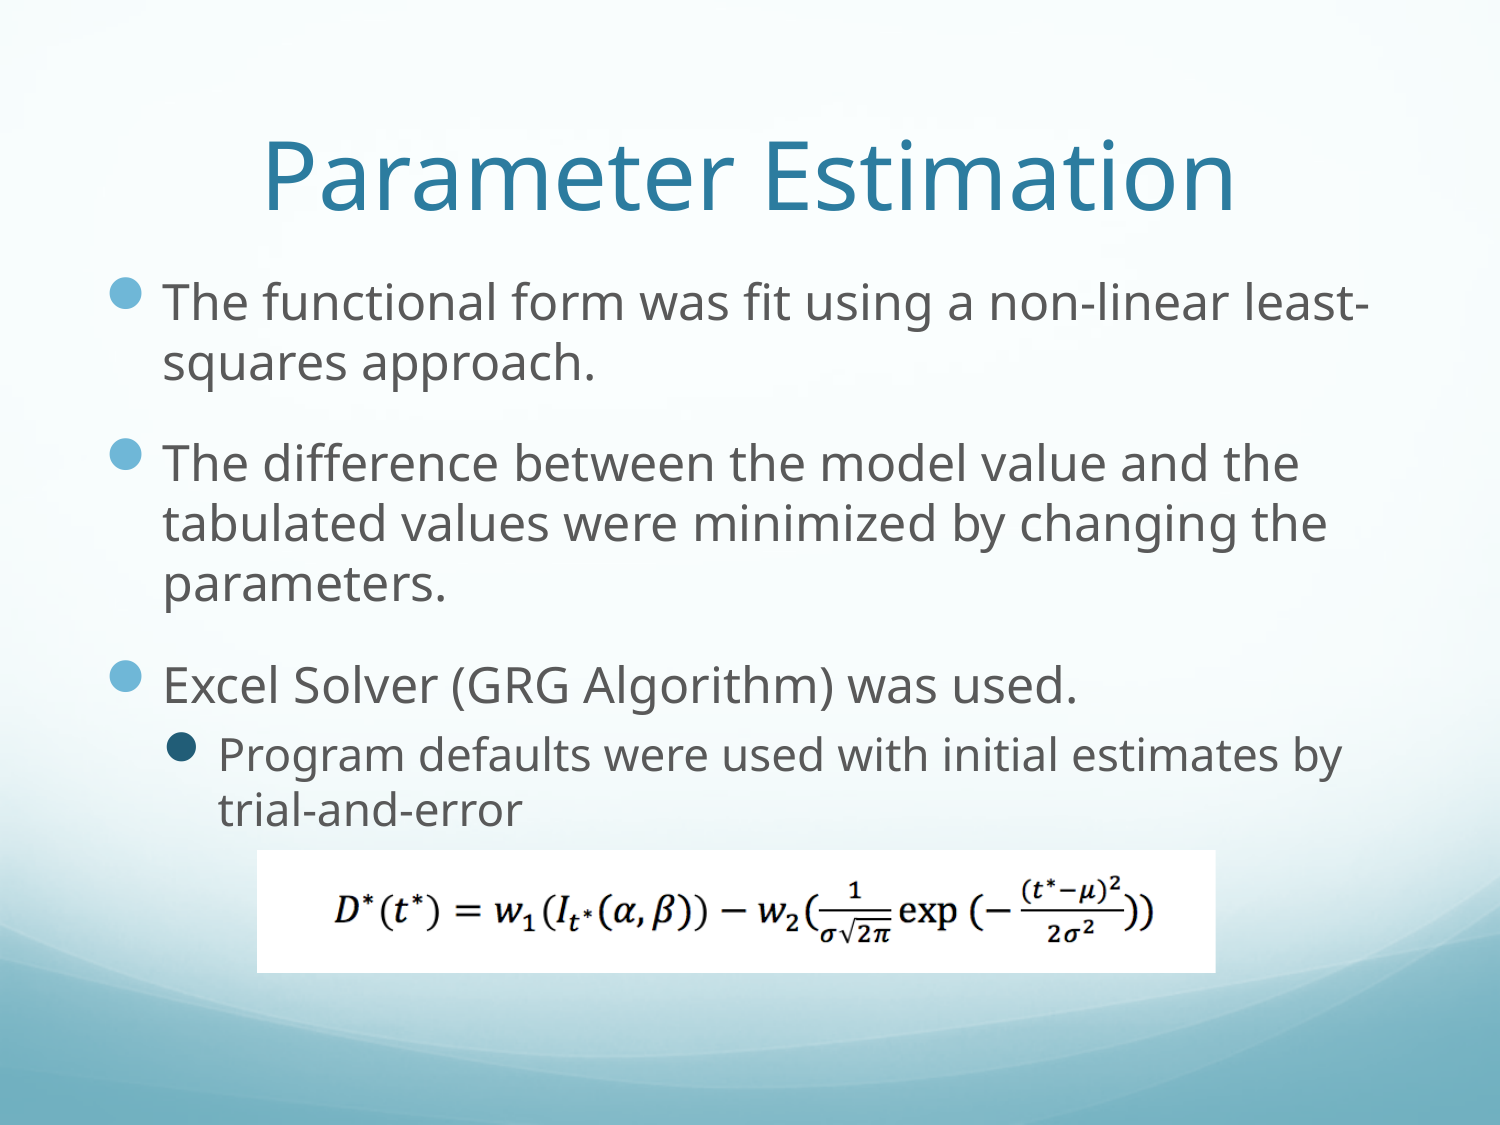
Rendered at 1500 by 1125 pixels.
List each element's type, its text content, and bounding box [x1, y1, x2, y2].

list The functional form was fit using a non-linear least-squares approach. The difference between the model value and the tabulated values were minimized by changing the parameters. Excel Solver (GRG Algorithm) was used. Program defaults were used with initial estimates by trial-and-error [90, 262, 1410, 975]
title Parameter Estimation [90, 17, 1410, 237]
picture [256, 849, 1217, 973]
